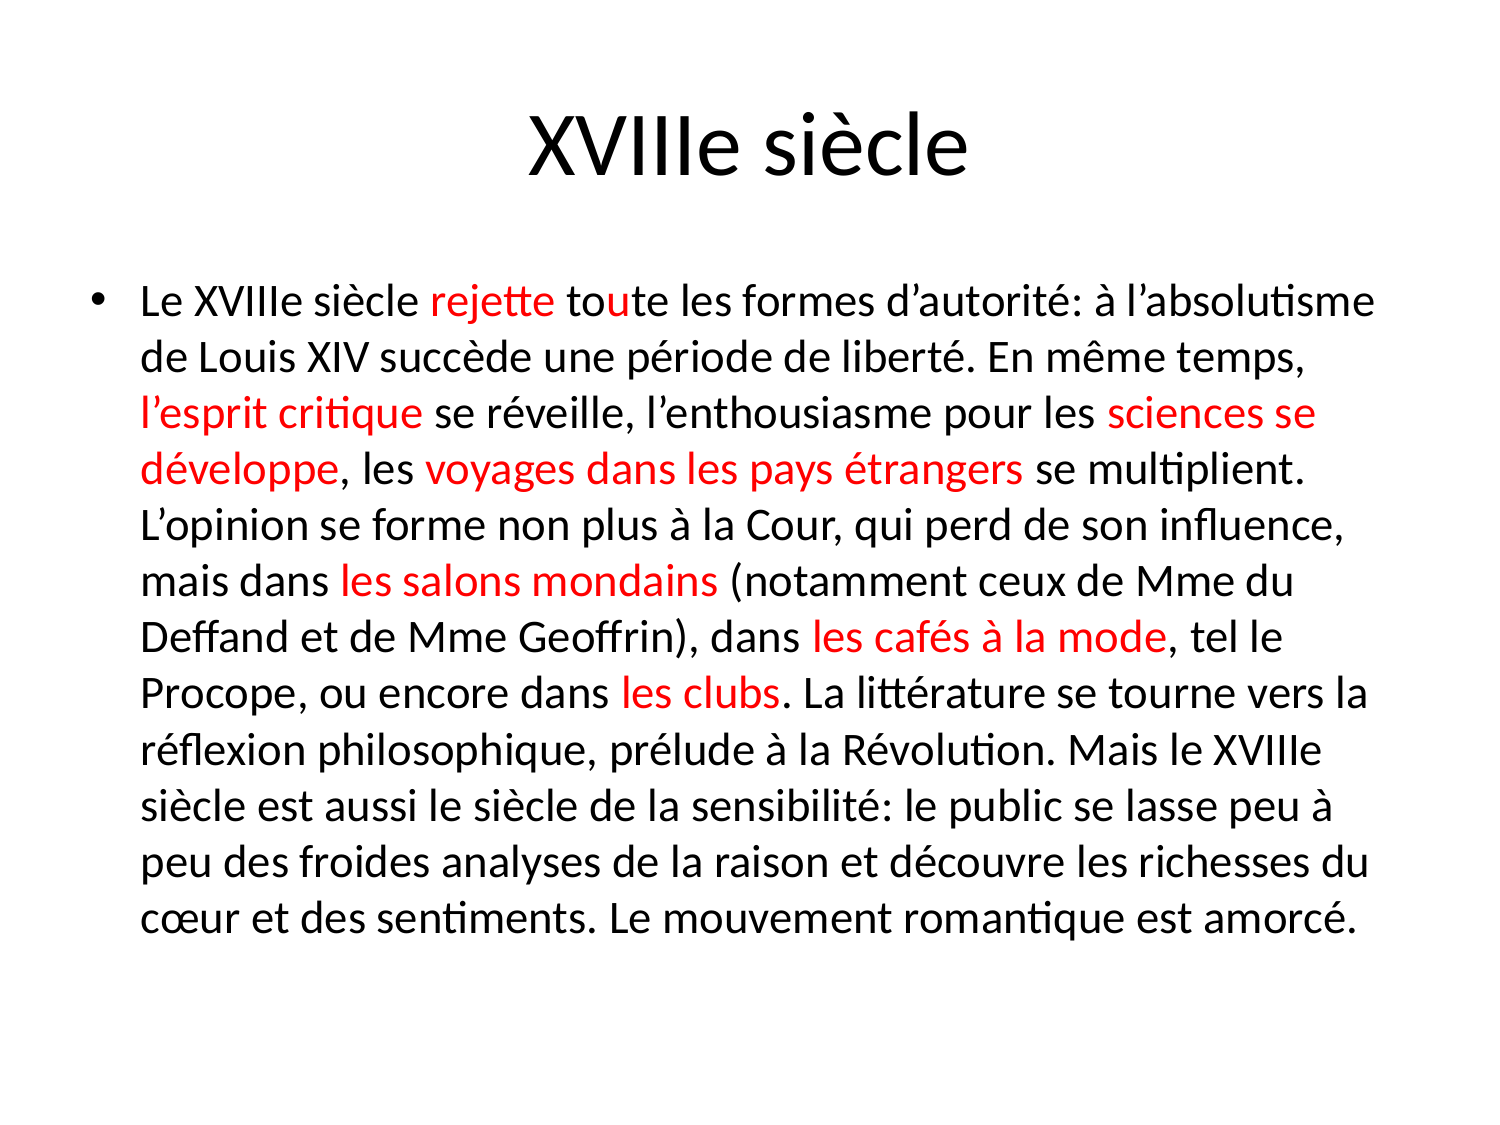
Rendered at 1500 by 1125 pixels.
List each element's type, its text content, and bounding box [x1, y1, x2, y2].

title XVIIIe siècle [75, 45, 1425, 233]
list Le XVIIIe siècle rejette toute les formes d’autorité: à l’absolutisme de Louis XIV succède une période de liberté. En même temps, l’esprit critique se réveille, l’enthousiasme pour les sciences se développe, les voyages dans les pays étrangers se multiplient. L’opinion se forme non plus à la Cour, qui perd de son influence, mais dans les salons mondains (notamment ceux de Mme du Deffand et de Mme Geoffrin), dans les cafés à la mode, tel le Procope, ou encore dans les clubs. La littérature se tourne vers la réflexion philosophique, prélude à la Révolution. Mais le XVIIIe siècle est aussi le siècle de la sensibilité: le public se lasse peu à peu des froides analyses de la raison et découvre les richesses du cœur et des sentiments. Le mouvement romantique est amorcé. [75, 262, 1425, 1005]
